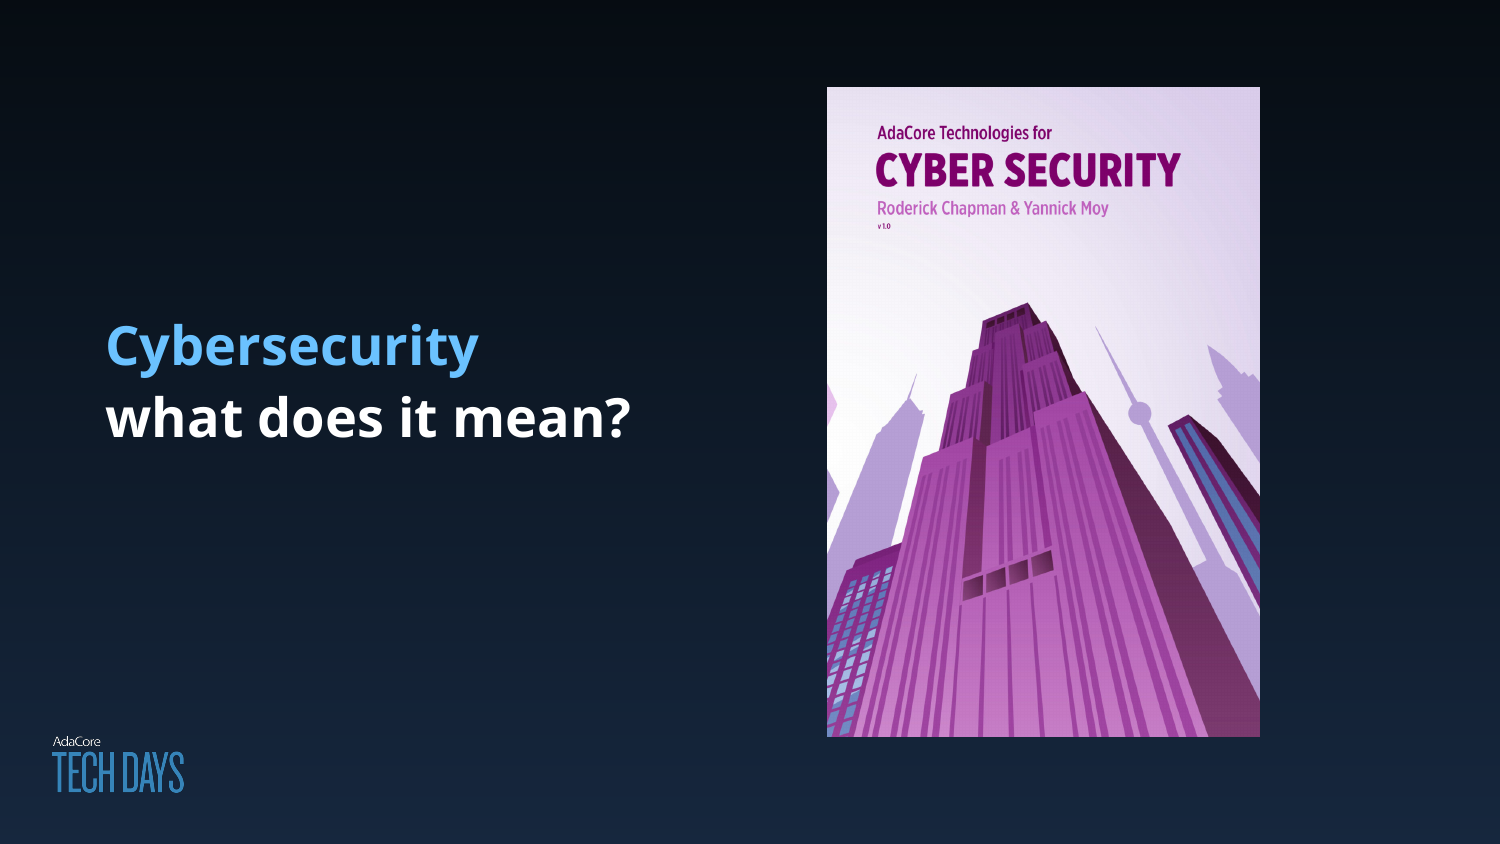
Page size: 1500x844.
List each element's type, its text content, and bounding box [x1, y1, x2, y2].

picture [52, 736, 185, 794]
title Cybersecurity what does it mean? [102, 302, 775, 673]
picture [826, 87, 1260, 738]
